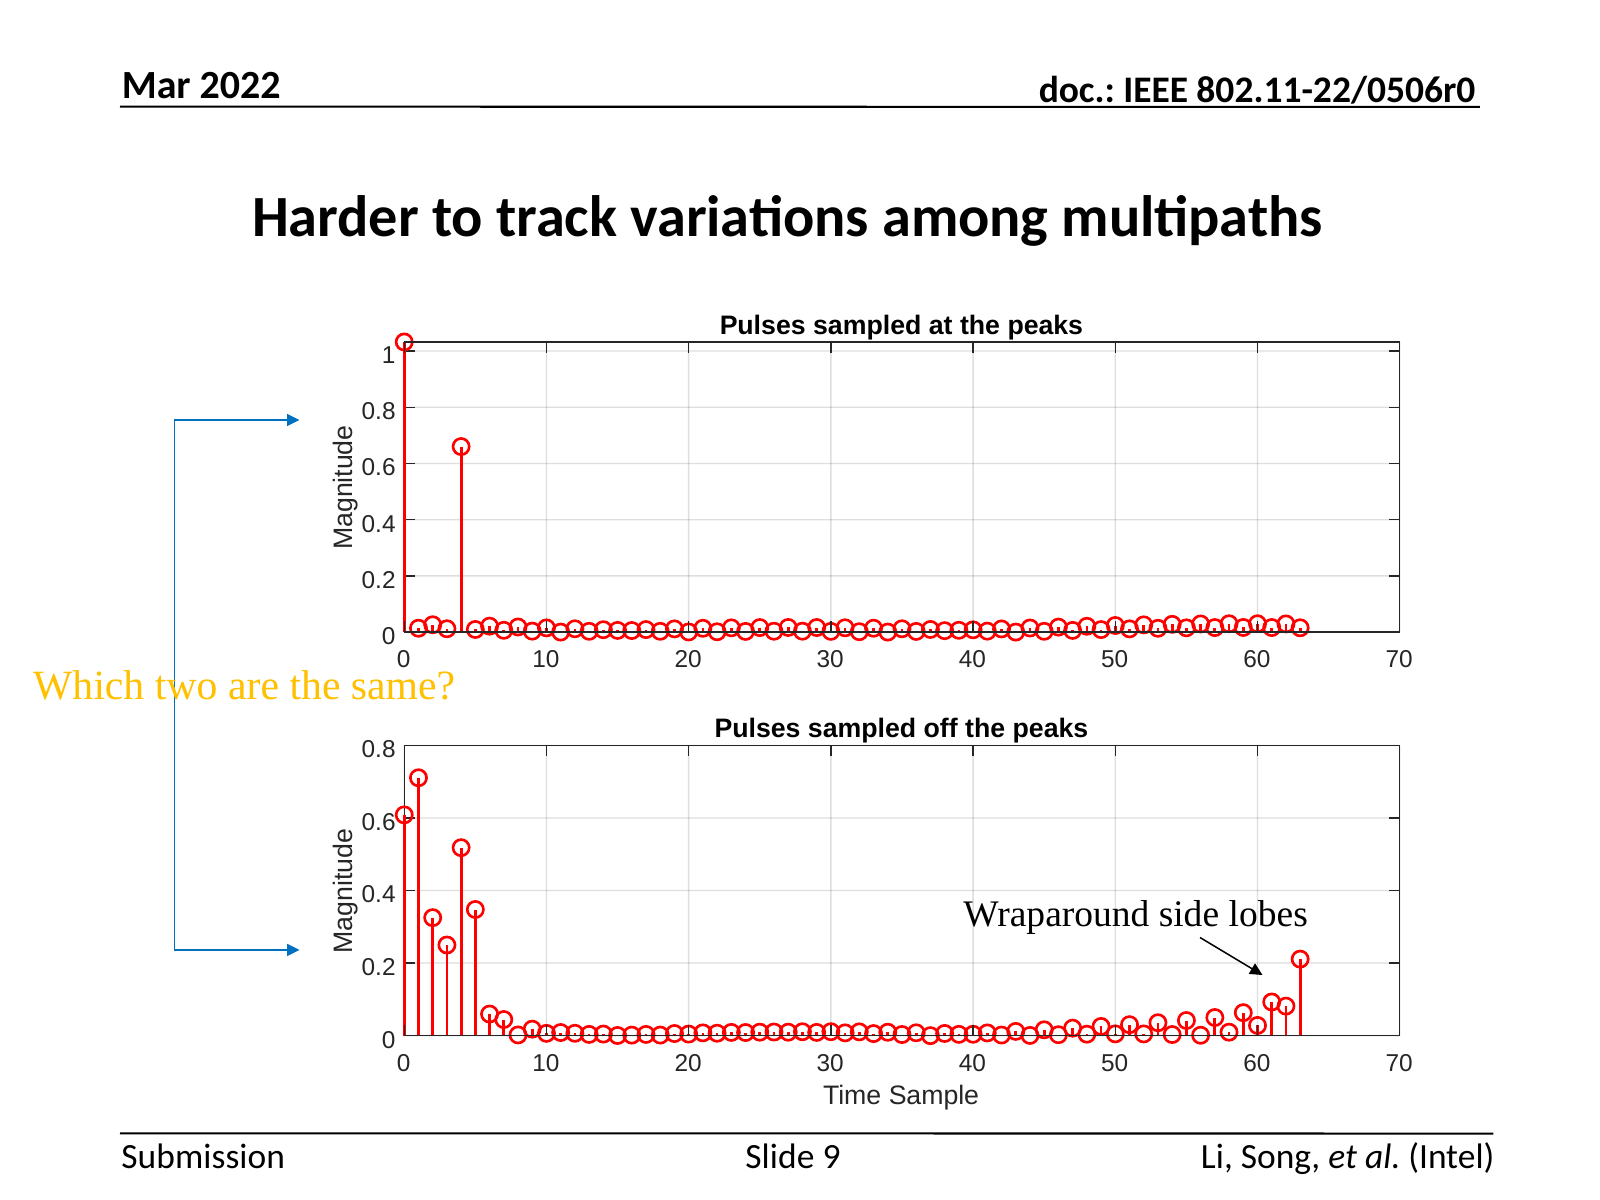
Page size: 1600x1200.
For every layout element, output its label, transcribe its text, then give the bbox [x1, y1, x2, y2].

slide_number Slide 9 [733, 1136, 854, 1197]
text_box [1199, 937, 1263, 976]
footer Li, Song, et al. (Intel) [937, 1136, 1495, 1174]
text_box Which two are the same? [18, 650, 170, 716]
title Harder to track variations among multipaths [49, 119, 1526, 307]
text_box Which two are the same? [179, 650, 231, 716]
picture [236, 278, 1523, 1128]
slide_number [121, 58, 451, 107]
